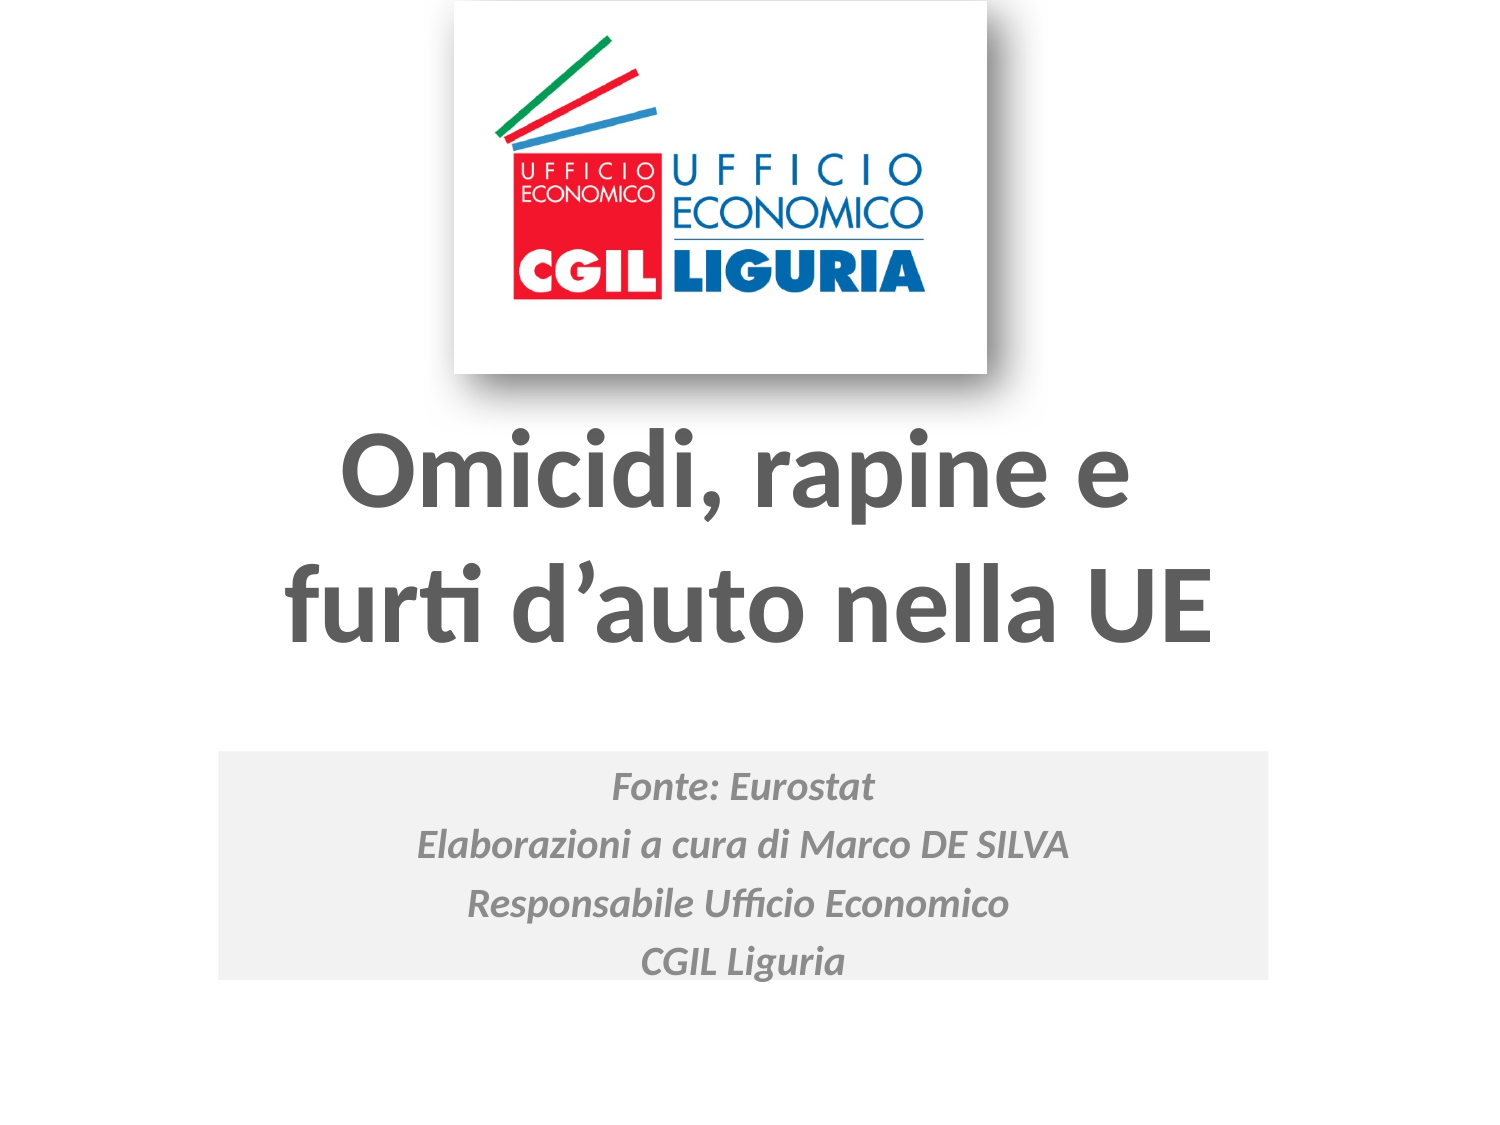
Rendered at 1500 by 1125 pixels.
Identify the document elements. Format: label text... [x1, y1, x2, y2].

title Omicidi, rapine e furti d’auto nella UE [112, 408, 1388, 651]
subtitle Fonte: Eurostat Elaborazioni a cura di Marco DE SILVA Responsabile Ufficio Economico CGIL Liguria [218, 751, 1269, 980]
picture [454, 1, 987, 374]
